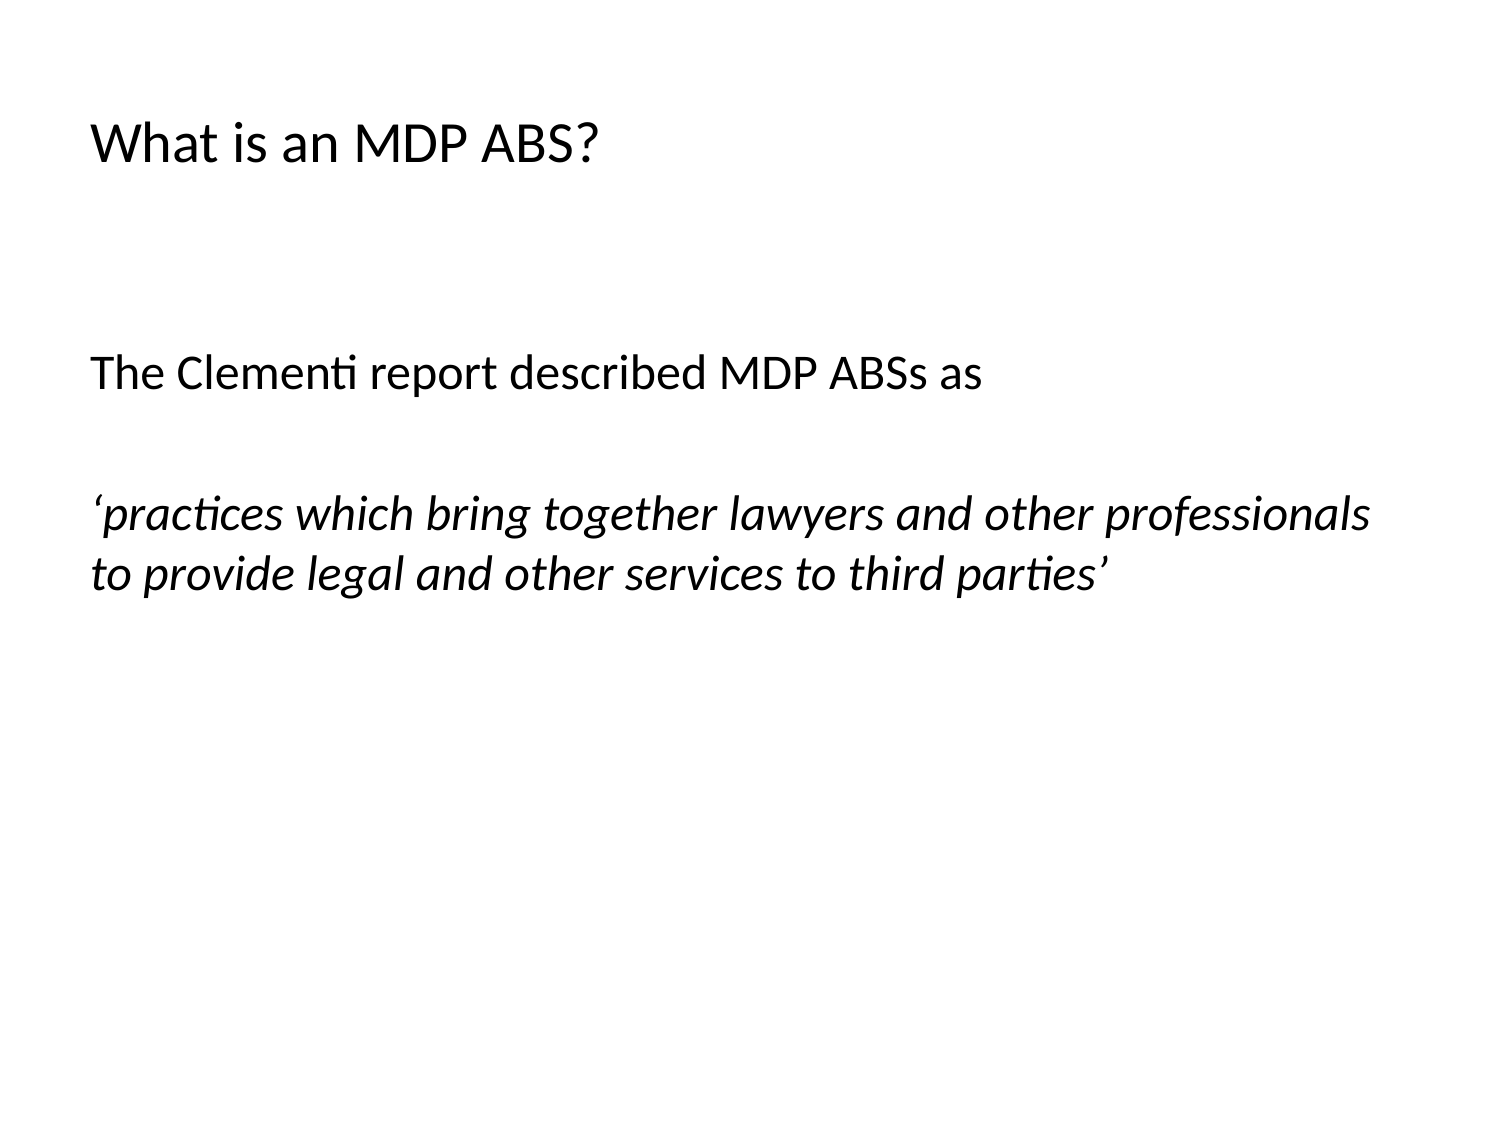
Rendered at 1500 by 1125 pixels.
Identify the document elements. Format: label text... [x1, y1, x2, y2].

list The Clementi report described MDP ABSs as ‘practices which bring together lawyers and other professionals to provide legal and other services to third parties’ [75, 262, 1425, 1005]
title What is an MDP ABS? [75, 45, 1425, 233]
